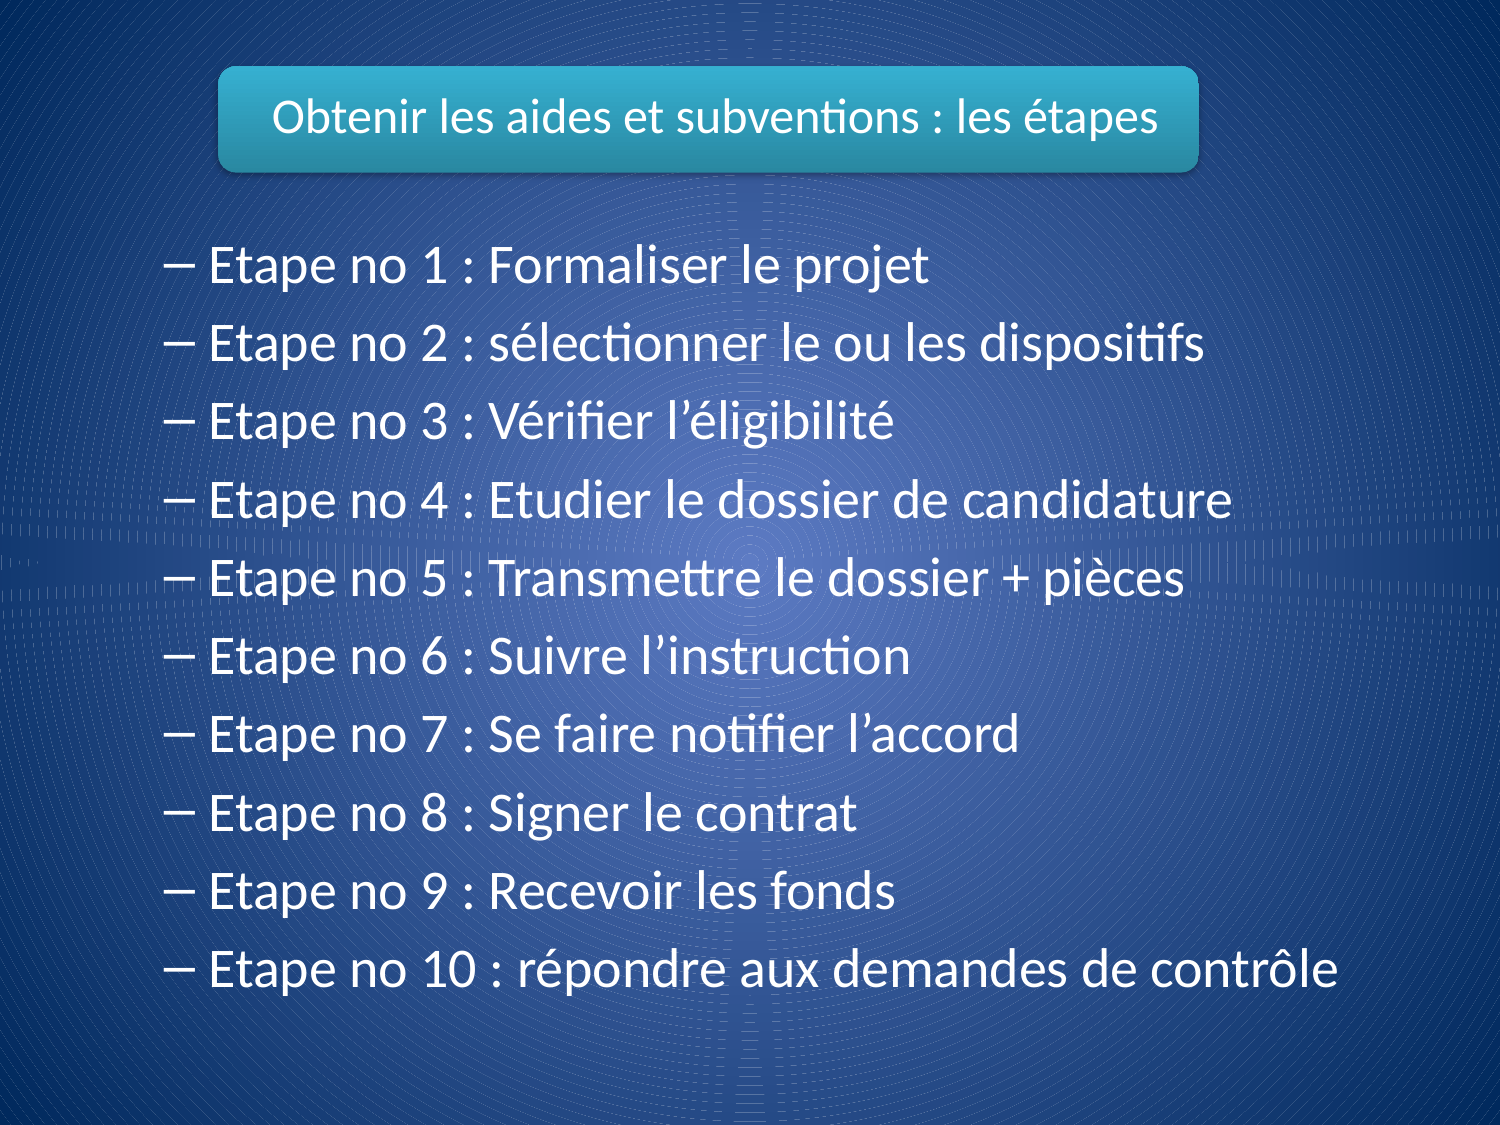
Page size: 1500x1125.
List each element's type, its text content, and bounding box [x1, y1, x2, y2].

title Obtenir les aides et subventions : les étapes [218, 30, 1213, 197]
list Etape no 1 : Formaliser le projet Etape no 2 : sélectionner le ou les dispositifs Etape no 3 : Vérifier l’éligibilité Etape no 4 : Etudier le dossier de candidature Etape no 5 : Transmettre le dossier + pièces Etape no 6 : Suivre l’instruction Etape no 7 : Se faire notifier l’accord Etape no 8 : Signer le contrat Etape no 9 : Recevoir les fonds Etape no 10 : répondre aux demandes de contrôle [76, 219, 1424, 1012]
